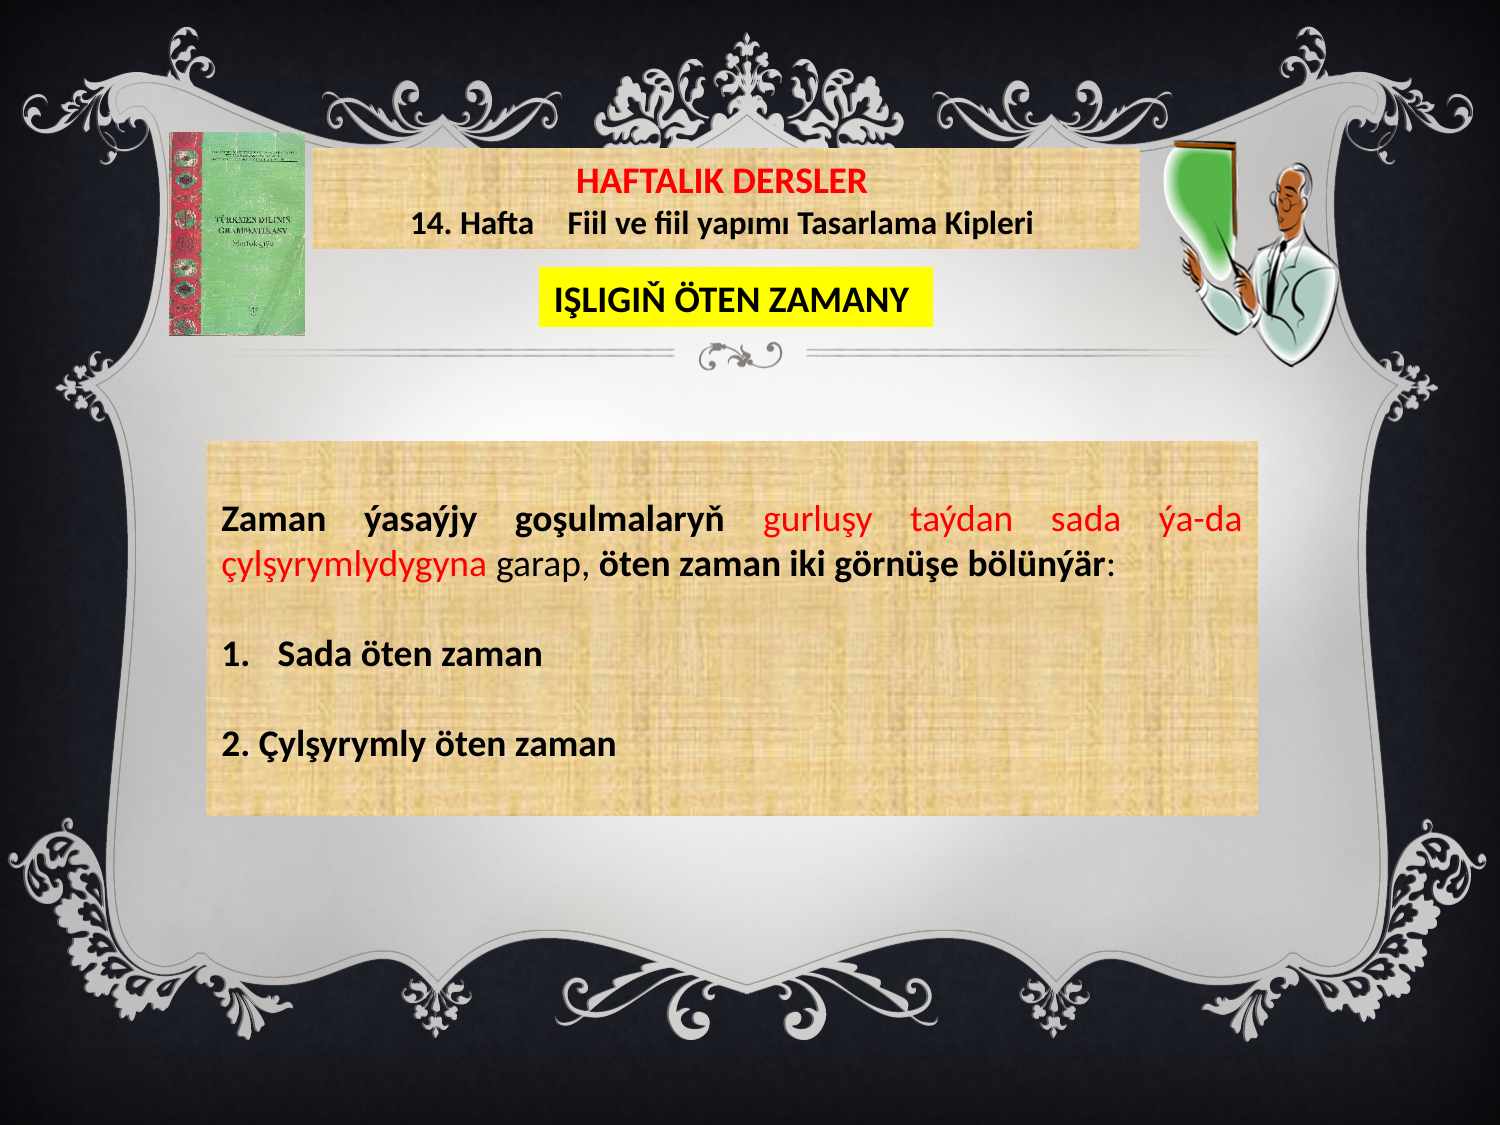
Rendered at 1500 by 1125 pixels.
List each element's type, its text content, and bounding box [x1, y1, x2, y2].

picture [0, 0, 1500, 1125]
text_box HAFTALIK DERSLER 14. Hafta Fiil ve fiil yapımı Tasarlama Kipleri [312, 148, 1140, 249]
text_box IŞLIGIŇ ÖTEN ZAMANY [539, 267, 933, 327]
text_box Zaman ýasaýjy goşulmalaryň gurluşy taýdan sada ýa-da çylşyrymlydygyna garap, öten zaman iki görnüşe bölünýär: Sada öten zaman 2. Çylşyrymly öten zaman [206, 441, 1258, 816]
